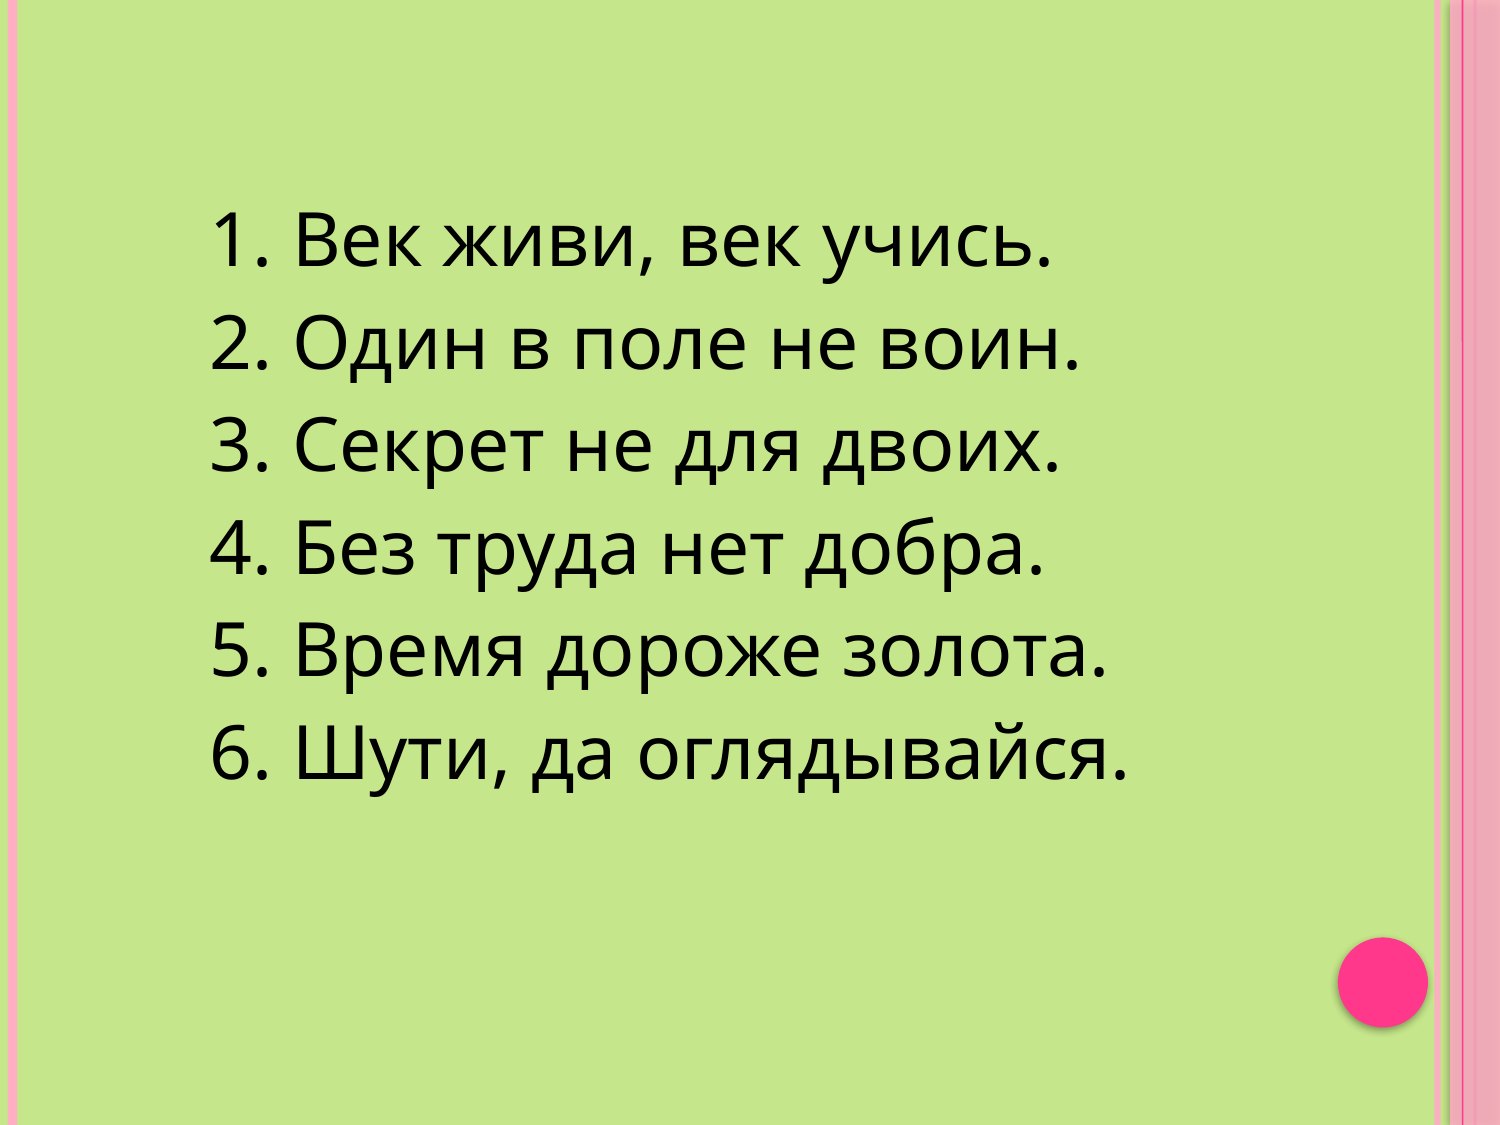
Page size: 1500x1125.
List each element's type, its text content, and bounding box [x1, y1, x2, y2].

list 1. Век живи, век учись. 2. Один в поле не воин. 3. Секрет не для двоих. 4. Без труда нет добра. 5. Время дороже золота. 6. Шути, да оглядывайся. [194, 184, 1300, 929]
